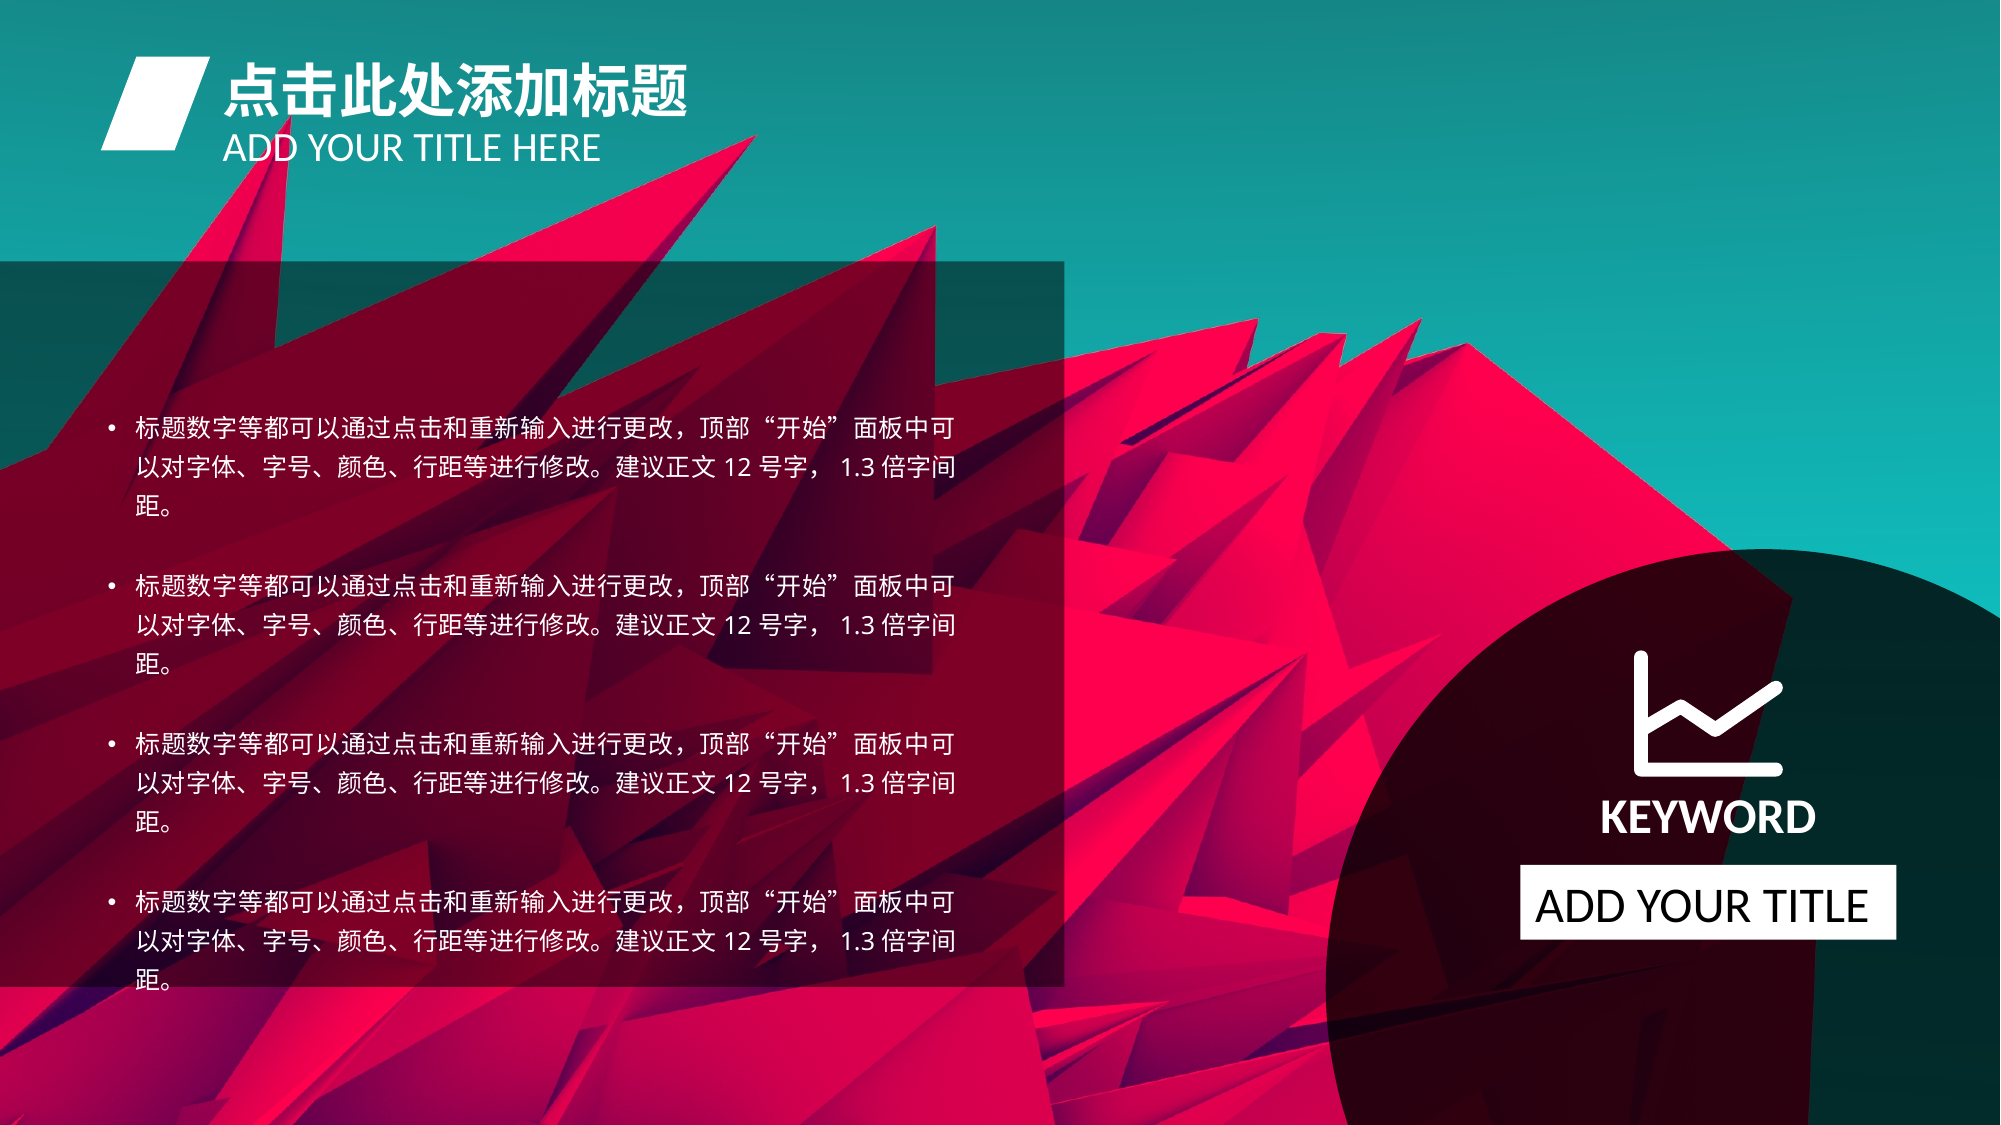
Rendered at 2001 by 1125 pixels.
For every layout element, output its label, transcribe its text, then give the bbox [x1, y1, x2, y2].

text_box ADD YOUR TITLE [1520, 864, 1897, 940]
text_box ADD YOUR TITLE HERE [207, 132, 929, 178]
text_box KEYWORD [1585, 776, 1832, 852]
text_box [1324, 548, 2000, 1125]
text_box [1634, 650, 1783, 776]
text_box 点击此处添加标题 [207, 46, 929, 132]
text_box [0, 260, 1065, 988]
picture [0, 0, 2000, 1125]
text_box [99, 55, 207, 152]
text_box 标题数字等都可以通过点击和重新输入进行更改，顶部“开始”面板中可以对字体、字号、颜色、行距等进行修改。建议正文12号字，1.3倍字间距。 标题数字等都可以通过点击和重新输入进行更改，顶部“开始”面板中可以对字体、字号、颜色、行距等进行修改。建议正文12号字，1.3倍字间距。 标题数字等都可以通过点击和重新输入进行更改，顶部“开始”面板中可以对字体、字号、颜色、行距等进行修改。建议正文12号字，1.3倍字间距。 标题数字等都可以通过点击和重新输入进行更改，顶部“开始”面板中可以对字体、字号、颜色、行距等进行修改。建议正文12号字，1.3倍字间距。 [93, 396, 972, 1002]
